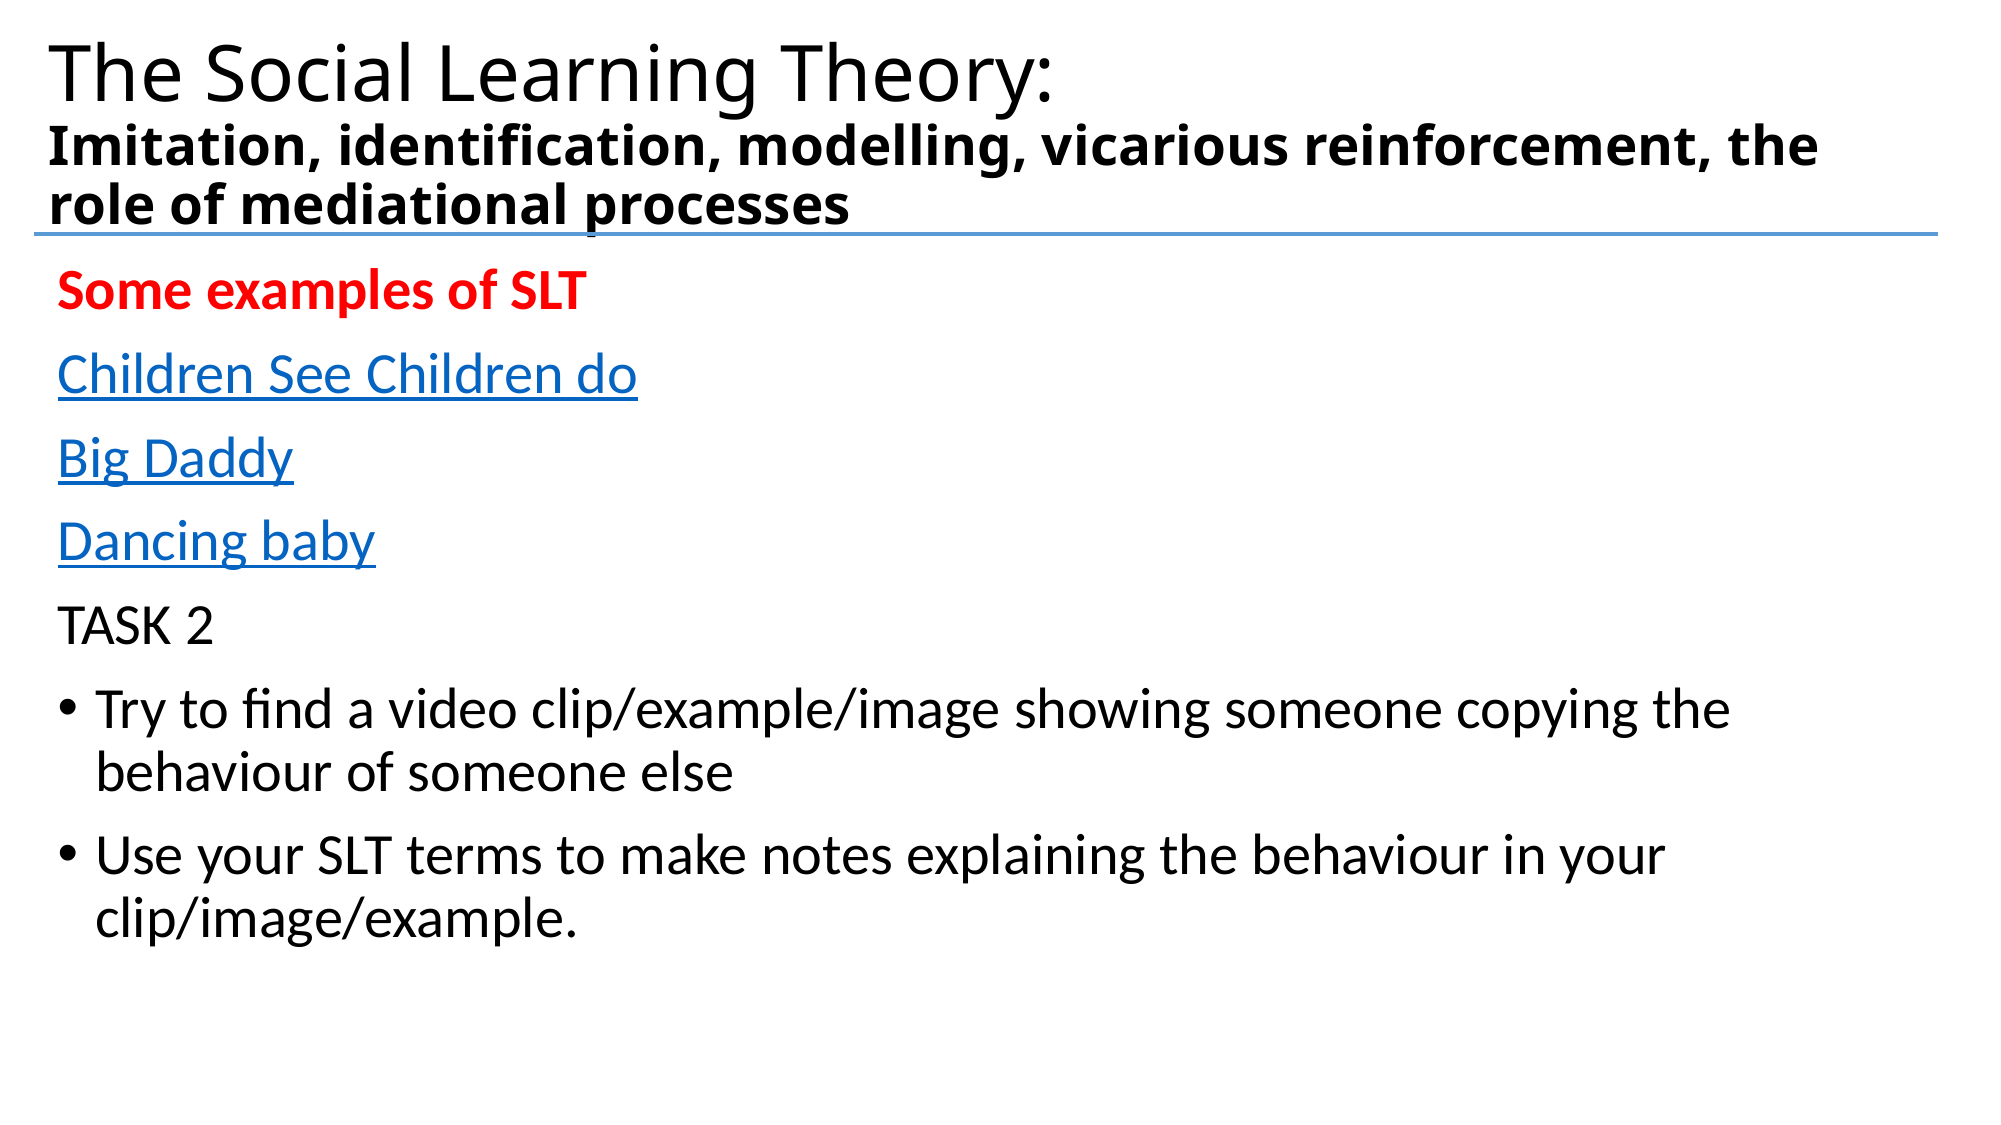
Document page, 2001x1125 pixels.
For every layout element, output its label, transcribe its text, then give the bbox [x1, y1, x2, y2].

text_box Some examples of SLT Children See Children do Big Daddy Dancing baby TASK 2 Try to find a video clip/example/image showing someone copying the behaviour of someone else Use your SLT terms to make notes explaining the behaviour in your clip/image/example. [42, 252, 1938, 1107]
title The Social Learning Theory: Imitation, identification, modelling, vicarious reinforcement, the role of mediational processes [33, 26, 1863, 232]
title The Social Learning Theory: Imitation, identification, modelling, vicarious reinforcement, the role of mediational processes [33, 235, 1863, 244]
